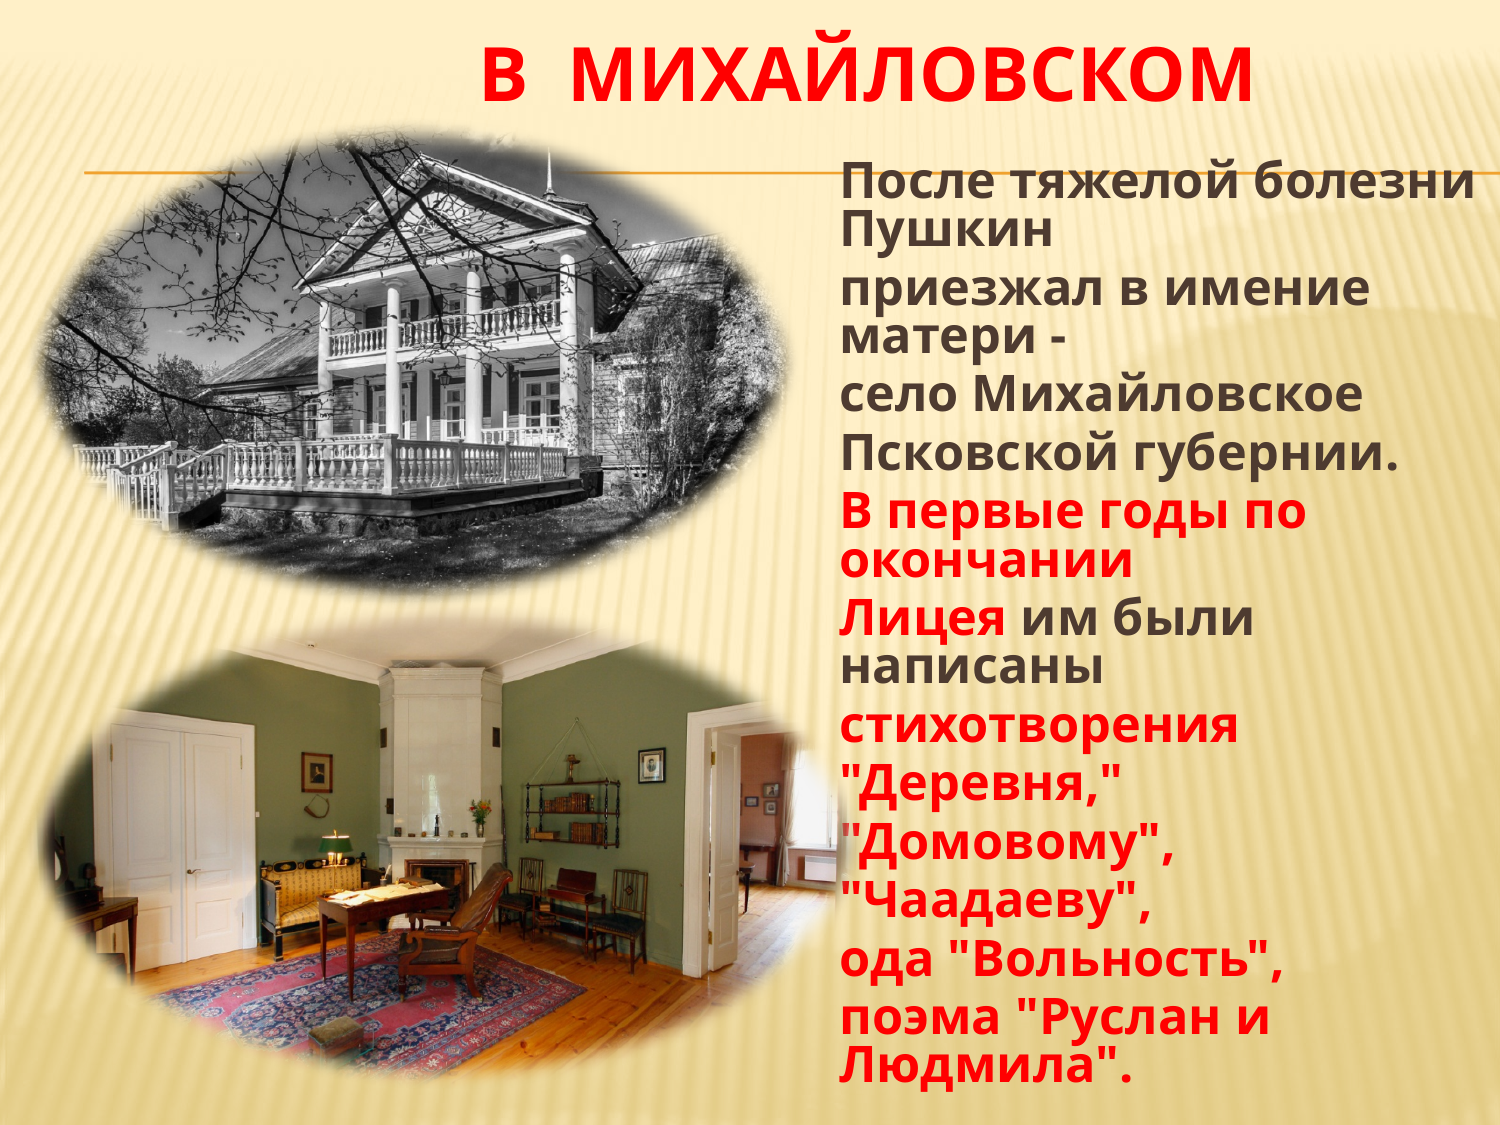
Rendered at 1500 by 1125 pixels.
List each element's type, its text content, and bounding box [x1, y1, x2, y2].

title В Михайловском [159, 0, 1365, 138]
list После тяжелой болезни Пушкин приезжал в имение матери - село Михайловское Псковской губернии. В первые годы по окончании Лицея им были написаны стихотворения "Деревня," "Домовому", "Чаадаеву", ода "Вольность", поэма "Руслан и Людмила". [809, 152, 1500, 1105]
picture [23, 116, 868, 1091]
